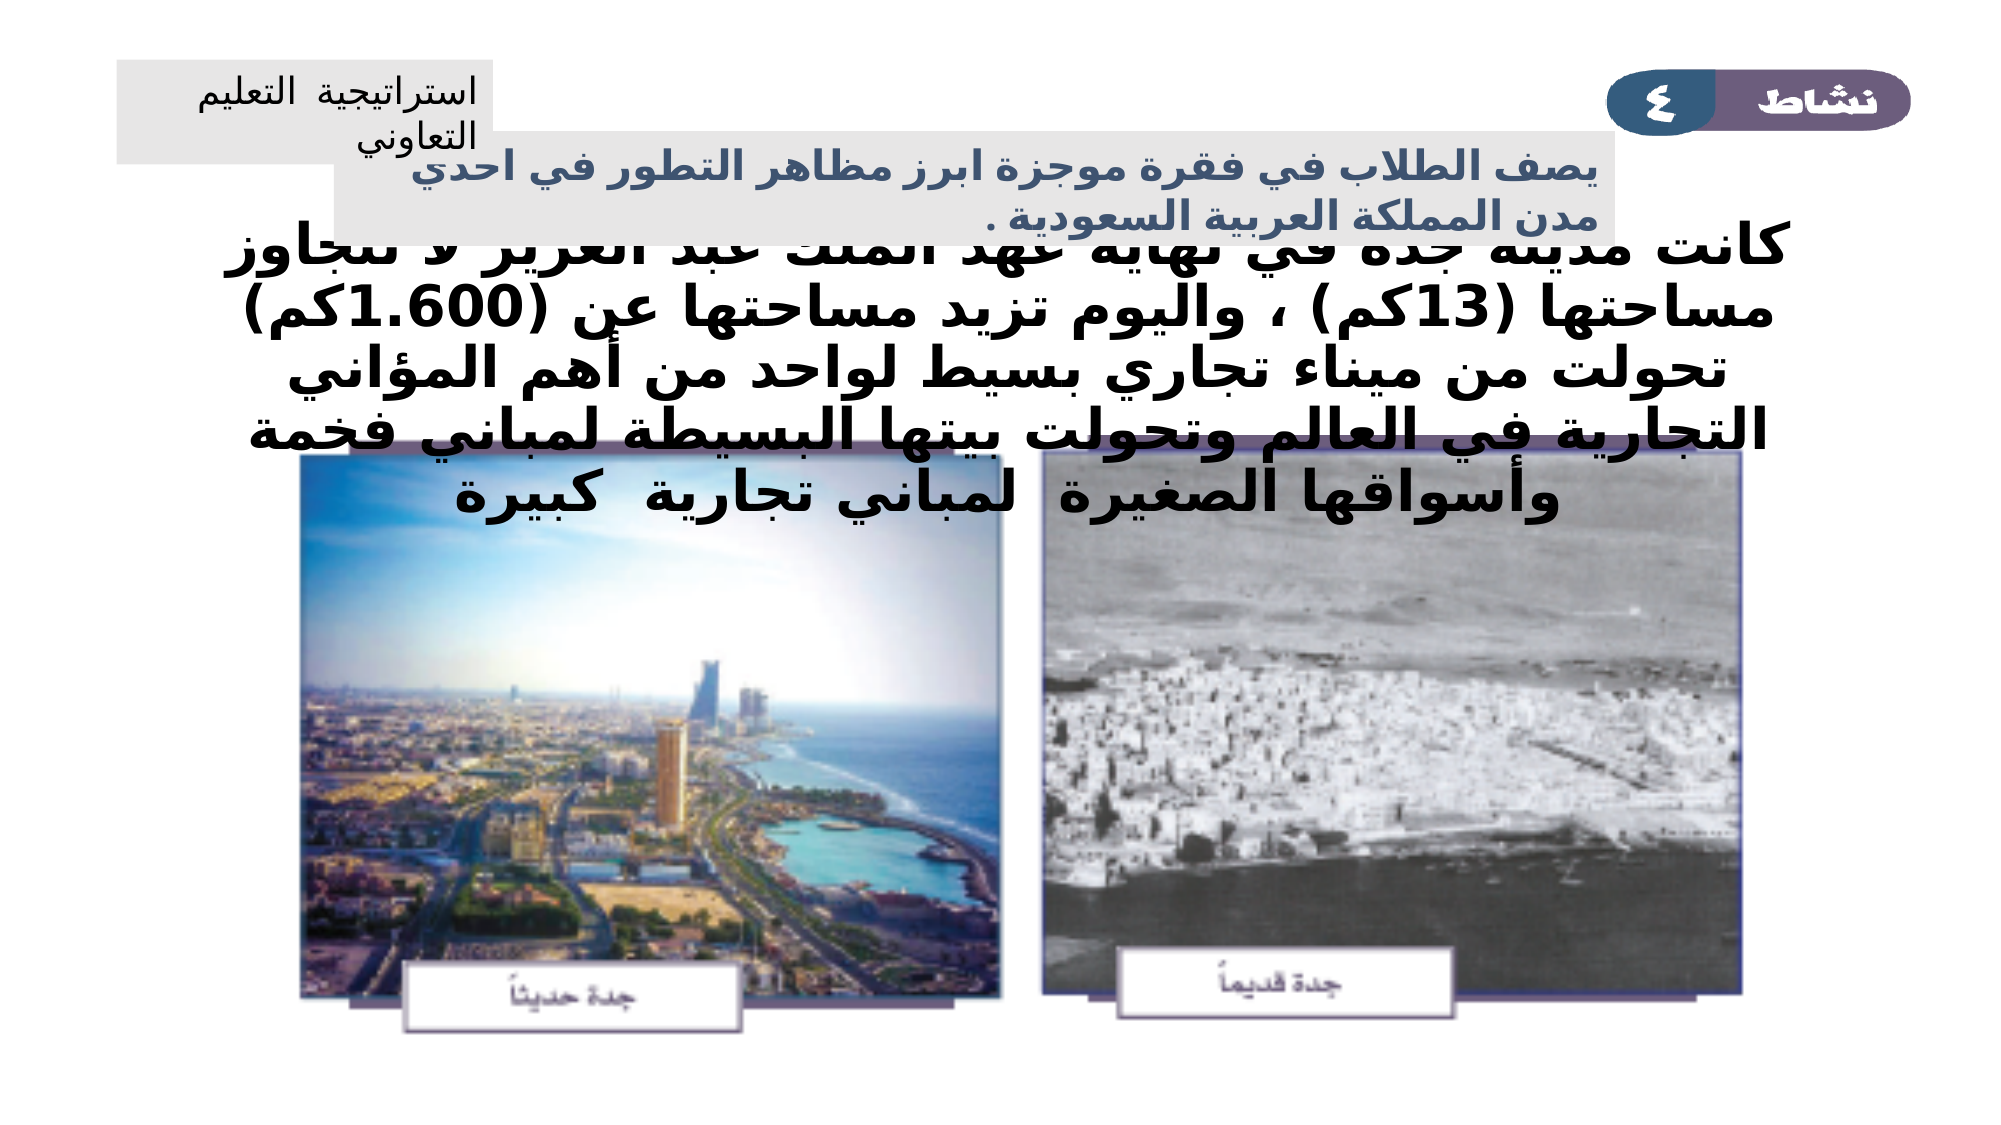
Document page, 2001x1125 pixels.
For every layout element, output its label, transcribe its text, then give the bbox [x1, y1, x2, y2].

text_box استراتيجية التعليم التعاوني [116, 59, 493, 165]
picture [1538, 39, 1962, 144]
text_box يصف الطلاب في فقرة موجزة ابرز مظاهر التطور في احدي مدن المملكة العربية السعودية . [333, 131, 1615, 246]
text_box كانت مدينة جدة في نهاية عهد الملك عبد العزيز لا تتجاوز مساحتها (13كم) ، واليوم تزيد مساحتها عن (1.600كم) تحولت من ميناء تجاري بسيط لواحد من أهم المؤاني التجارية في العالم وتحولت بيتها البسيطة لمباني فخمة وأسواقها الصغيرة لمباني تجارية كبيرة [211, 207, 1807, 533]
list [259, 435, 1789, 1070]
